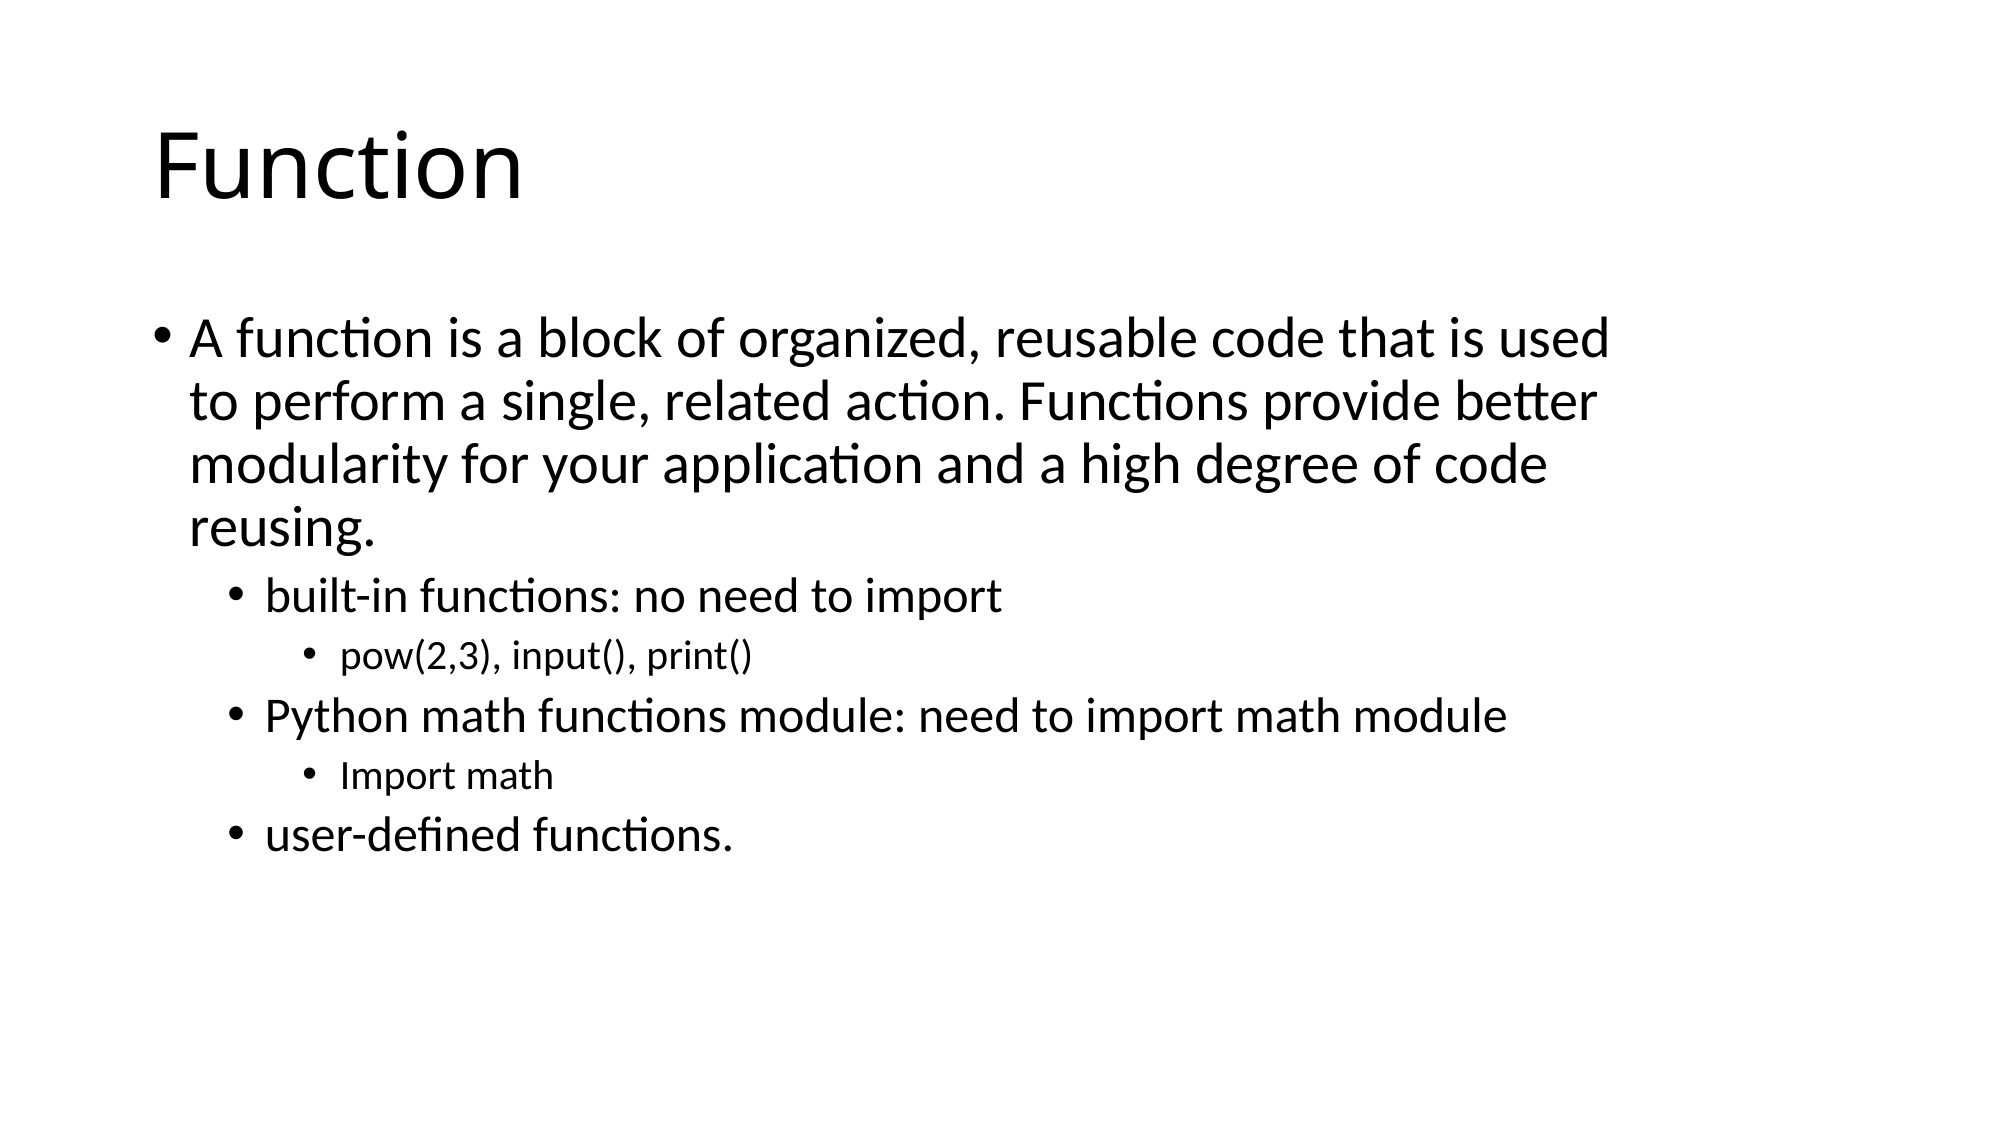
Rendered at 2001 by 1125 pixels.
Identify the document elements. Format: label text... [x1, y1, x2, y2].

title Function [137, 59, 1863, 278]
list A function is a block of organized, reusable code that is used to perform a single, related action. Functions provide better modularity for your application and a high degree of code reusing. built-in functions: no need to import pow(2,3), input(), print() Python math functions module: need to import math module Import math user-defined functions. [137, 299, 1670, 1014]
